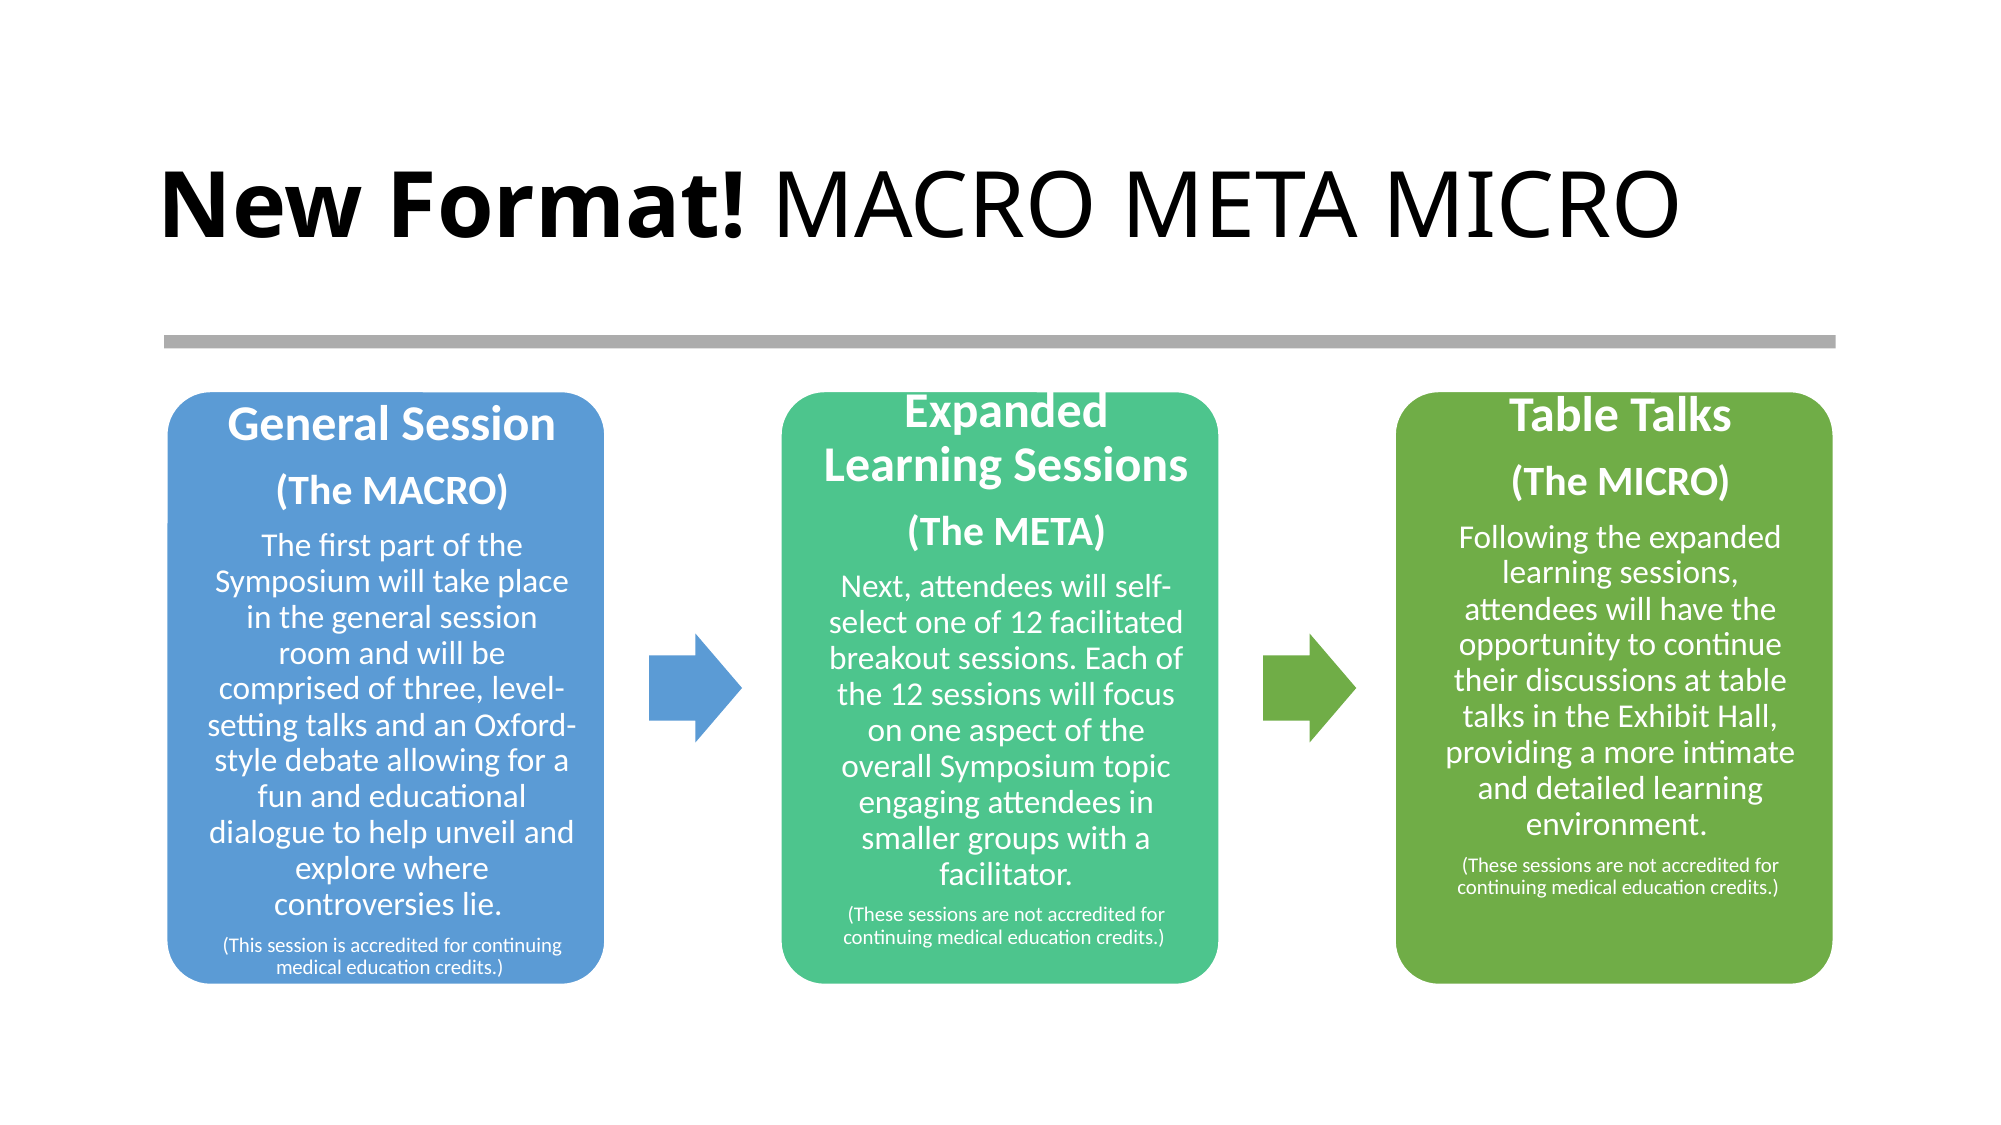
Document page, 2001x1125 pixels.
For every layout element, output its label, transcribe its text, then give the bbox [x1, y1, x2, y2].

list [164, 391, 1836, 985]
text_box [163, 334, 1837, 349]
title New Format! MACRO META MICRO [142, 99, 1858, 317]
